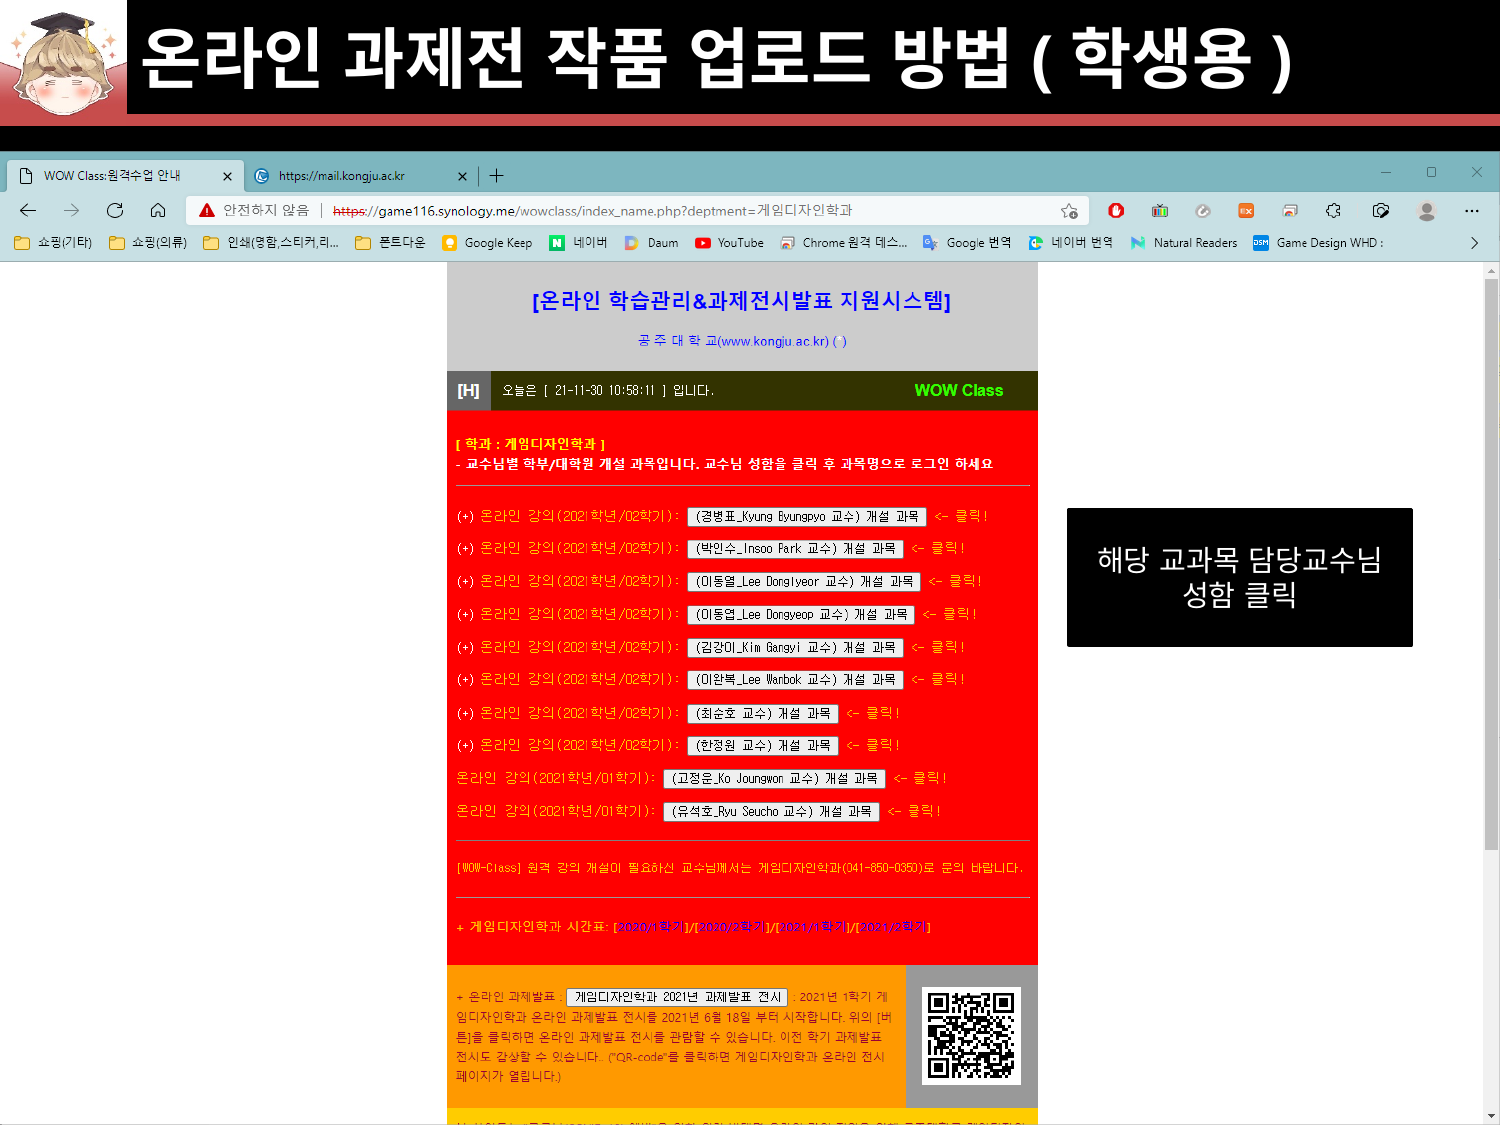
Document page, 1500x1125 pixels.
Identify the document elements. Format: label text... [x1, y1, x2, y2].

picture [0, 0, 126, 126]
title 온라인 과제전 작품 업로드 방법(학생용) [126, 0, 1500, 114]
picture [0, 150, 1500, 1125]
